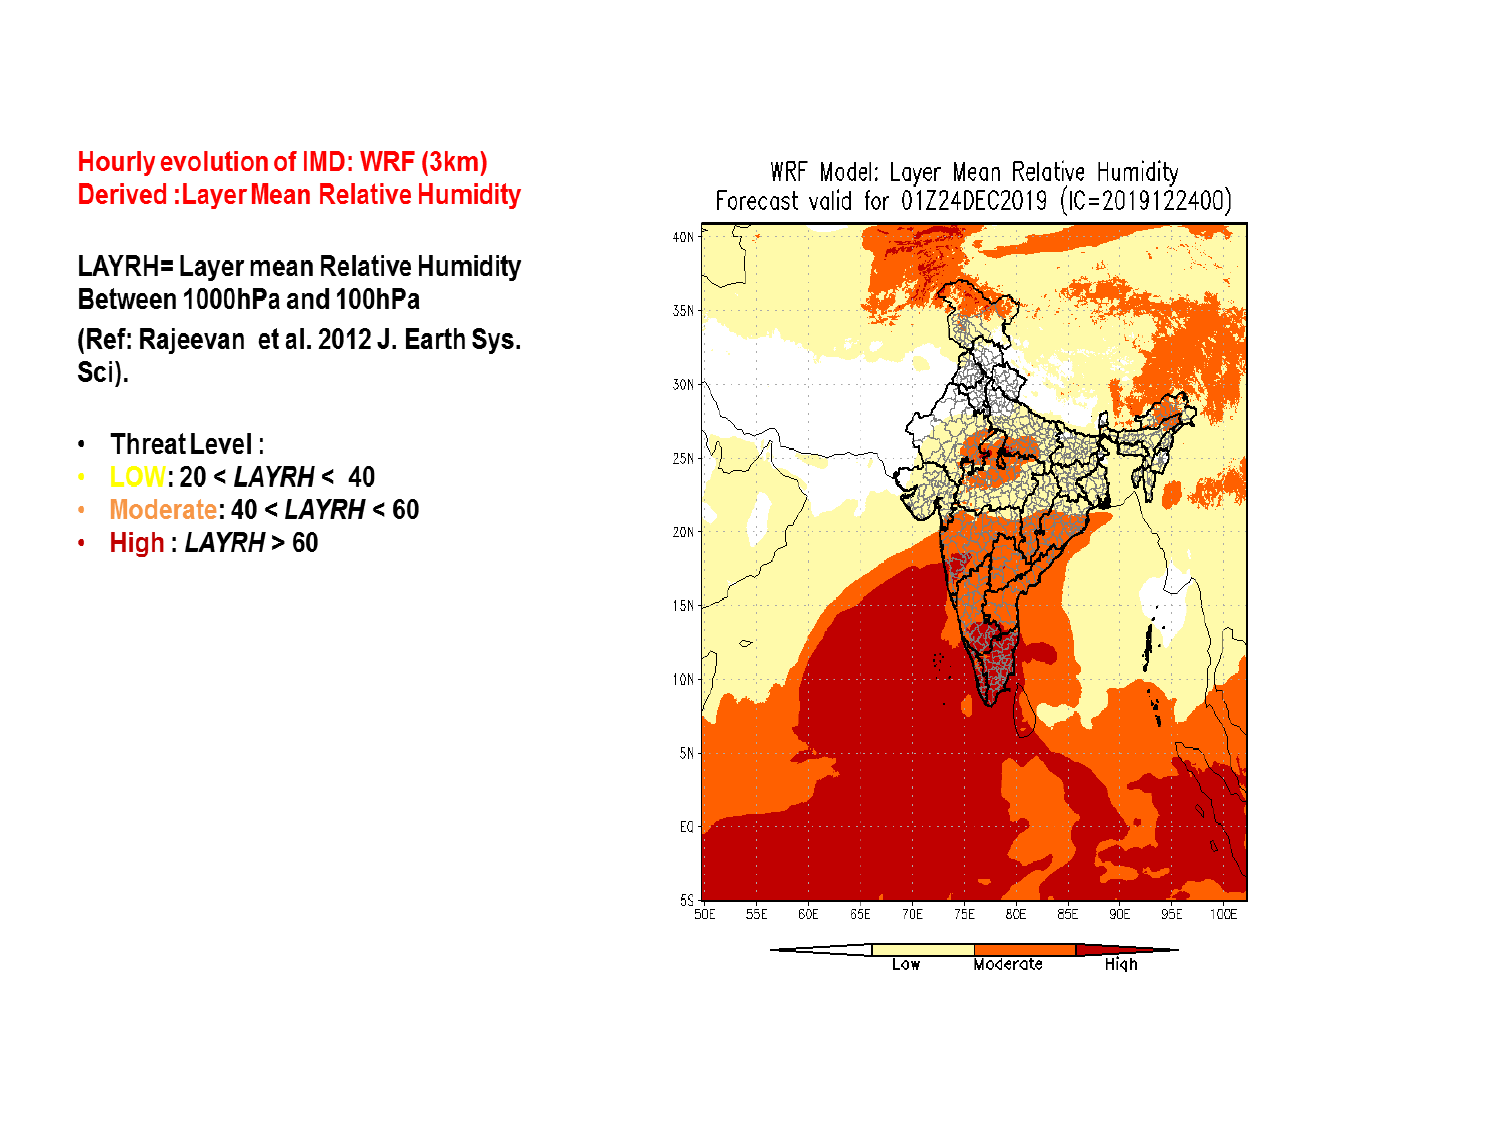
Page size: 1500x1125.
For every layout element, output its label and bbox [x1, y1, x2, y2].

picture [74, 149, 1426, 976]
